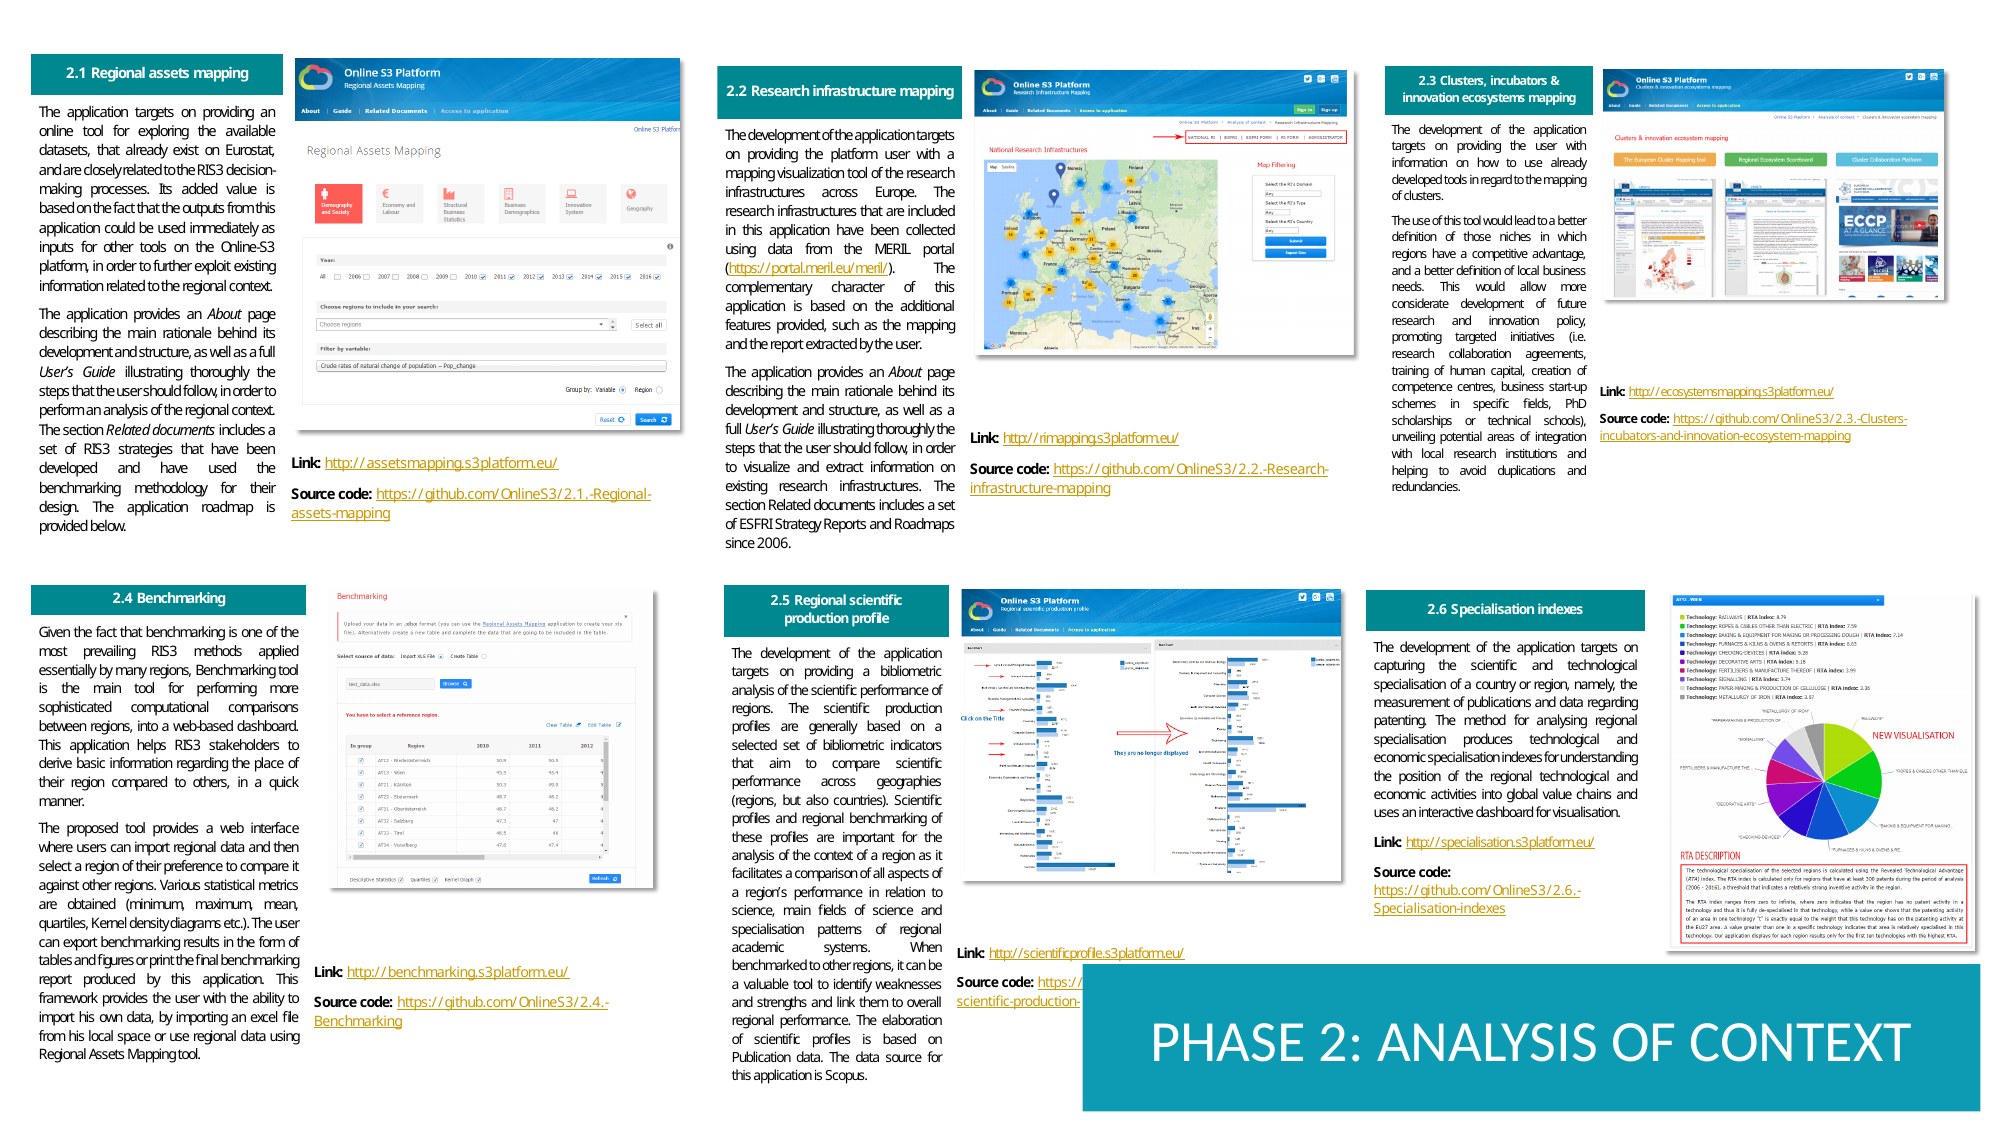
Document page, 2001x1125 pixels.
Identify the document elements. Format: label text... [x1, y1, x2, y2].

picture [1384, 61, 1962, 532]
picture [30, 48, 700, 1105]
text_box PHASE 2: ANALYSIS OF CONTEXT [1365, 1001, 1982, 1114]
picture [717, 61, 2000, 1125]
